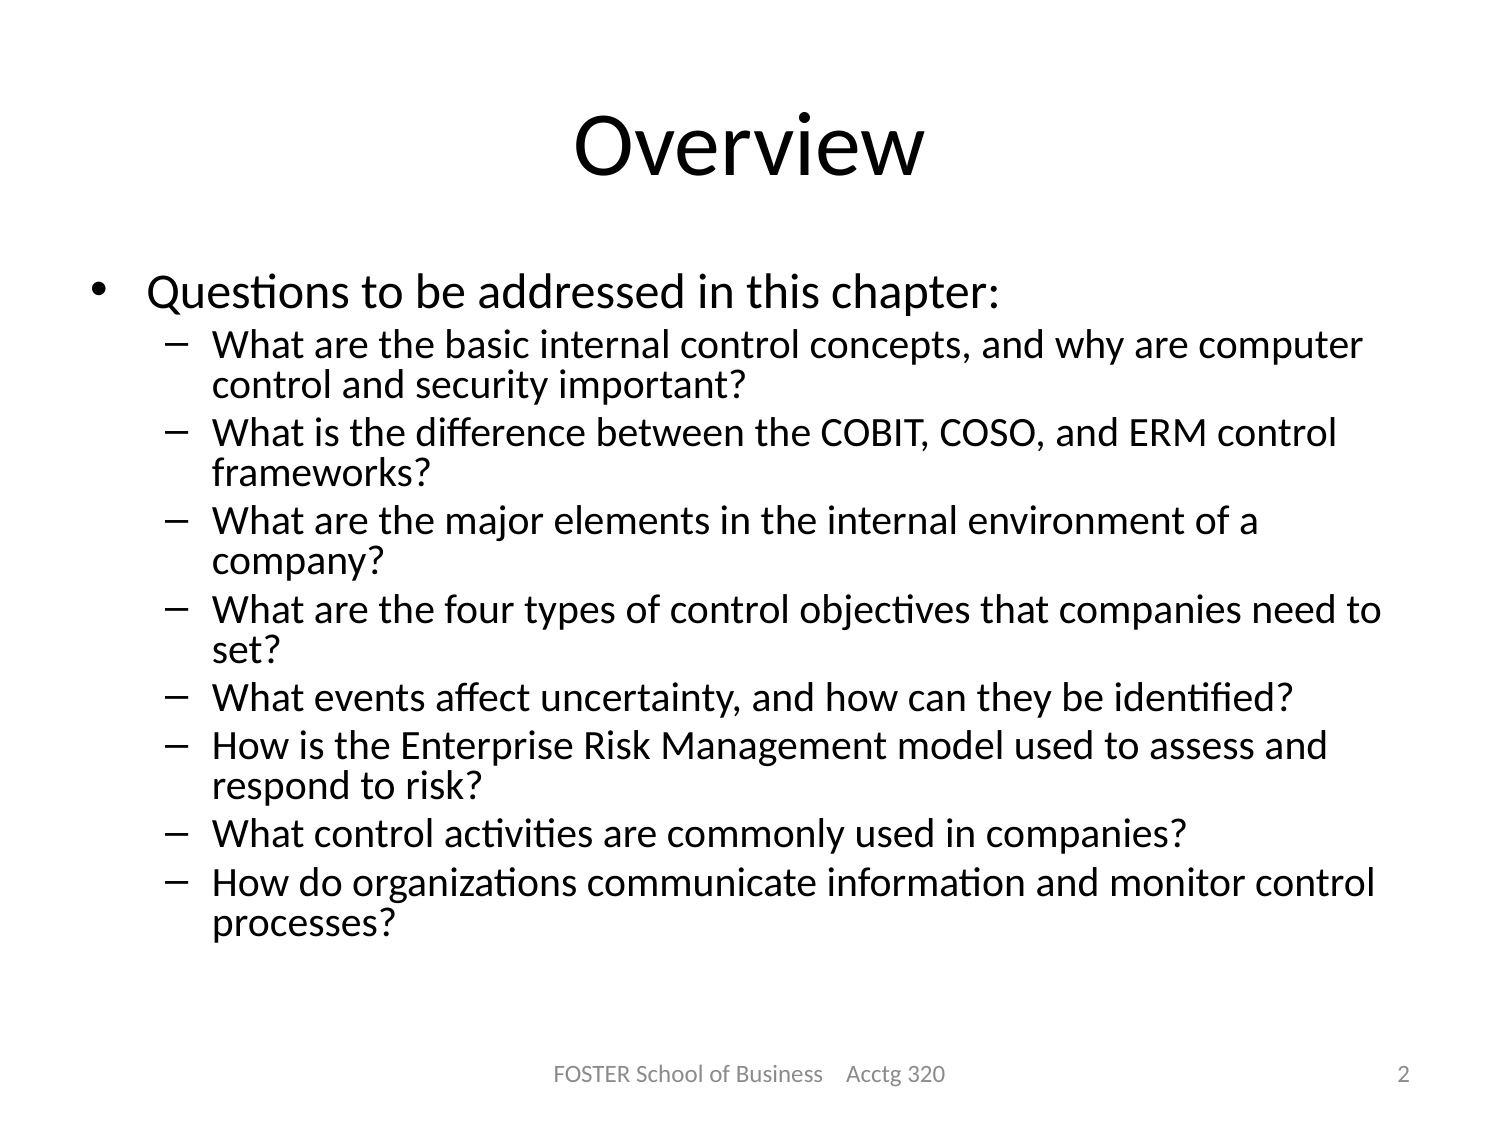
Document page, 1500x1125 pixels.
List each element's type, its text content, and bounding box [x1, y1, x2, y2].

title Overview [75, 45, 1425, 233]
slide_number 2 [1074, 1042, 1425, 1103]
footer FOSTER School of Business Acctg 320 [512, 1042, 988, 1103]
list Questions to be addressed in this chapter: What are the basic internal control concepts, and why are computer control and security important? What is the difference between the COBIT, COSO, and ERM control frameworks? What are the major elements in the internal environment of a company? What are the four types of control objectives that companies need to set? What events affect uncertainty, and how can they be identified? How is the Enterprise Risk Management model used to assess and respond to risk? What control activities are commonly used in companies? How do organizations communicate information and monitor control processes? [75, 262, 1425, 1005]
